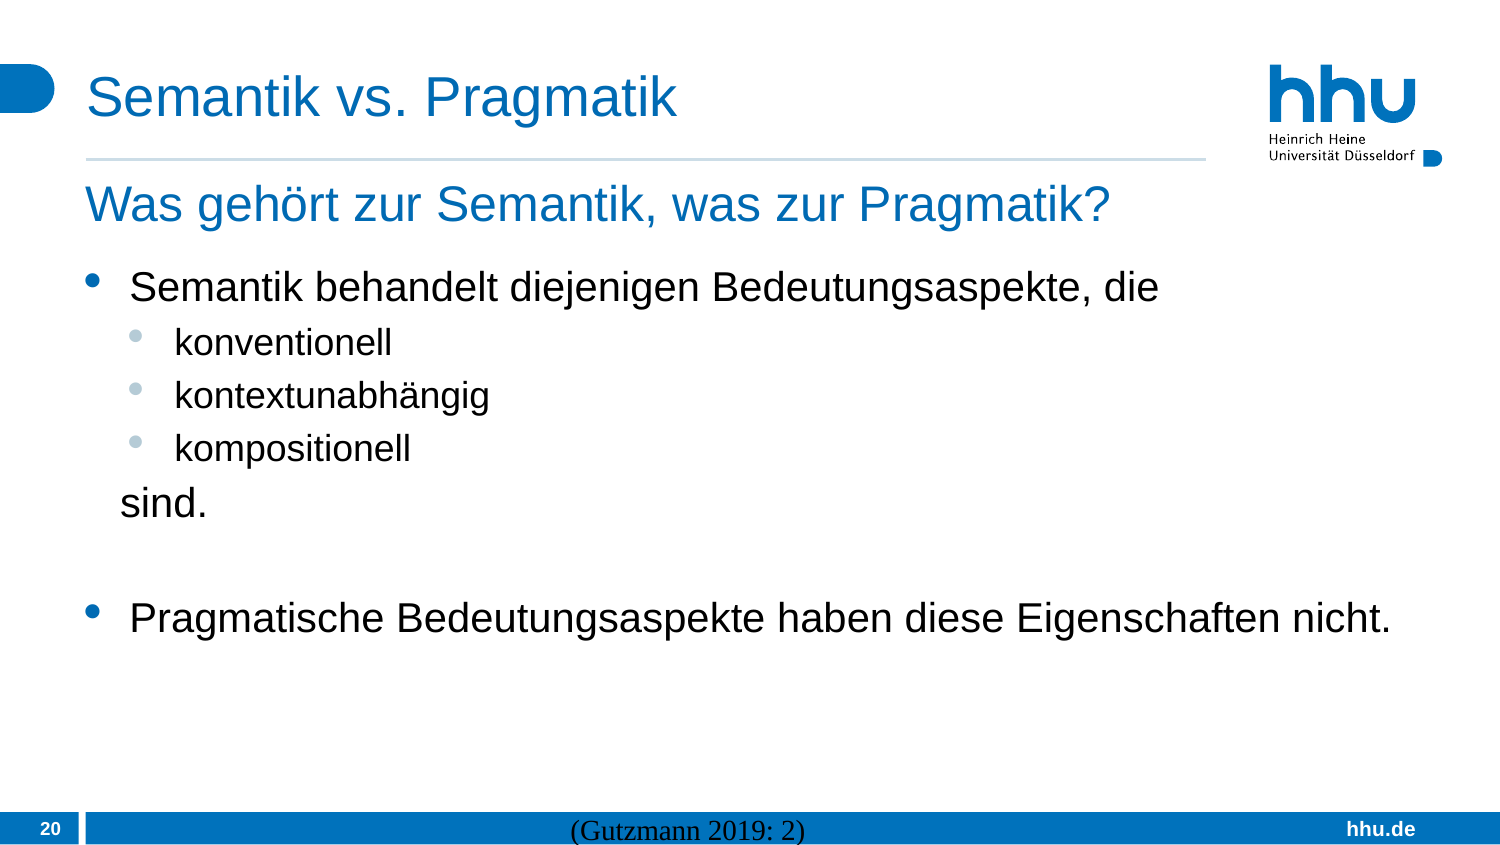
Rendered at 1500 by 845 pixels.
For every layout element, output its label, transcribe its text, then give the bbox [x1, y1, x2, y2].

list Was gehört zur Semantik, was zur Pragmatik? [85, 178, 1415, 232]
slide_number 20 [5, 816, 62, 841]
title Semantik vs. Pragmatik [86, 54, 1207, 129]
list Semantik behandelt diejenigen Bedeutungsaspekte, die konventionell kontextunabhängig kompositionell sind. Pragmatische Bedeutungsaspekte haben diese Eigenschaften nicht. [85, 253, 1415, 797]
footer (Gutzmann 2019: 2) [103, 816, 1273, 841]
